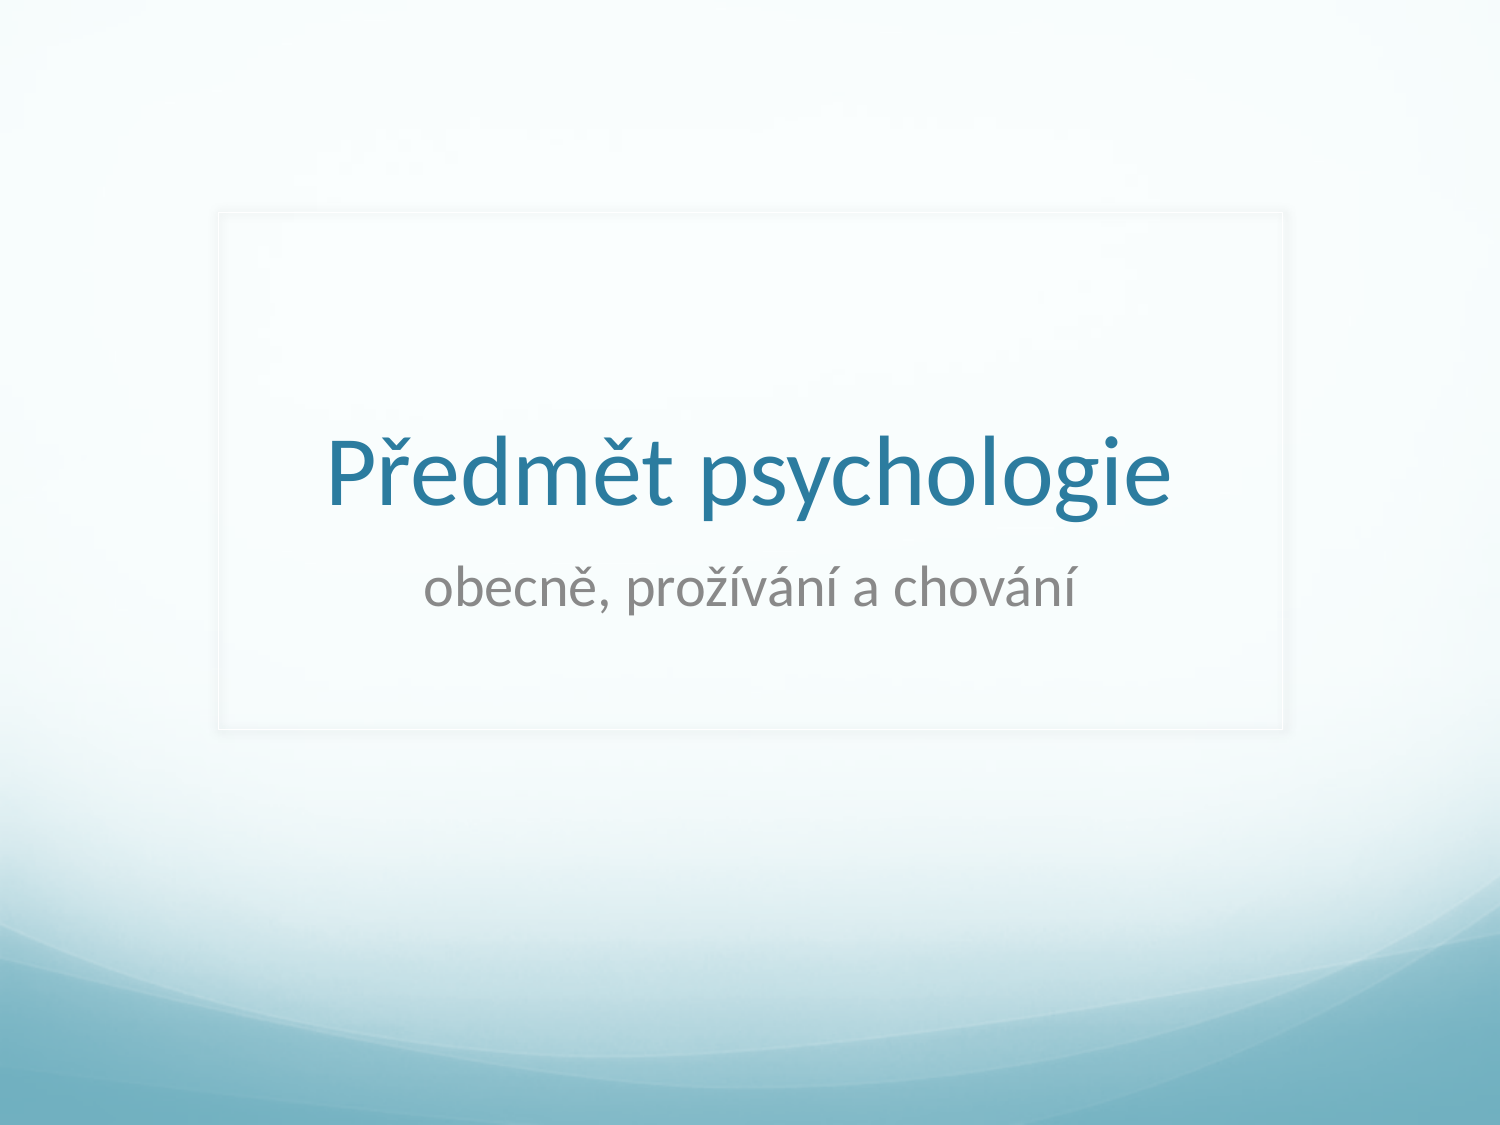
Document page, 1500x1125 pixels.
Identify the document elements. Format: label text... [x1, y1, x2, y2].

title Předmět psychologie [216, 249, 1284, 534]
subtitle obecně, prožívání a chování [216, 540, 1284, 692]
